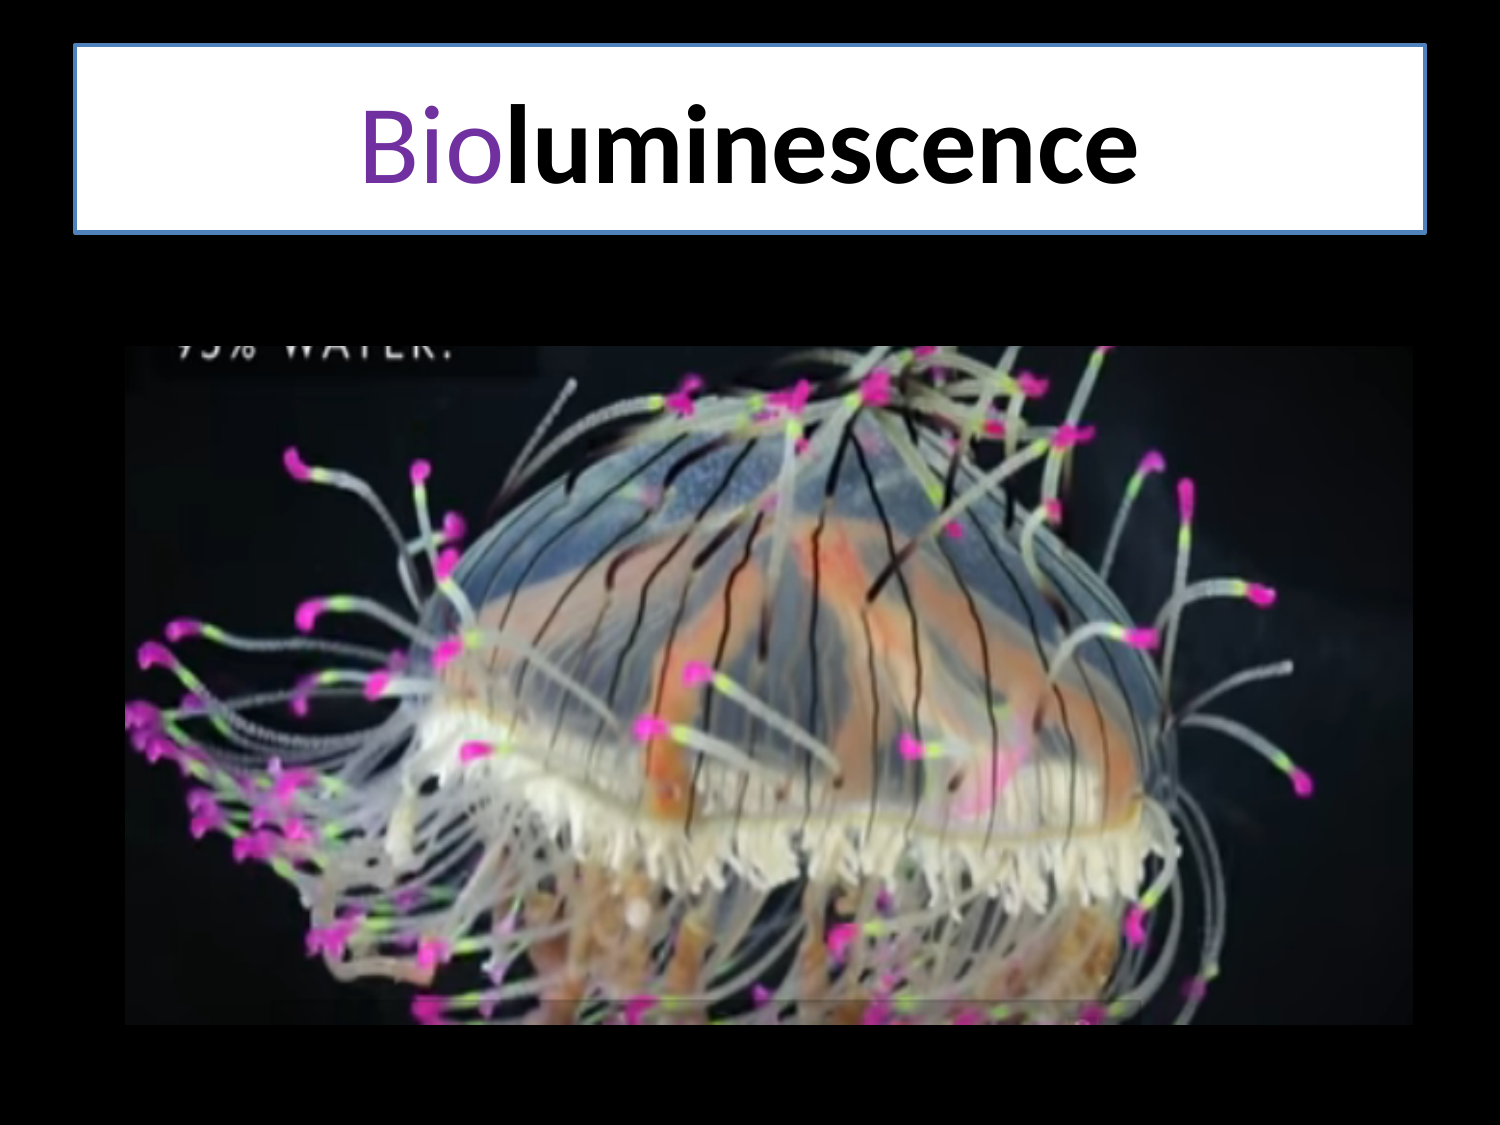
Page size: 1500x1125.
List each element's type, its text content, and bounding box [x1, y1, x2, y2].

picture [124, 345, 1413, 1026]
title Bioluminescence [73, 43, 1427, 235]
